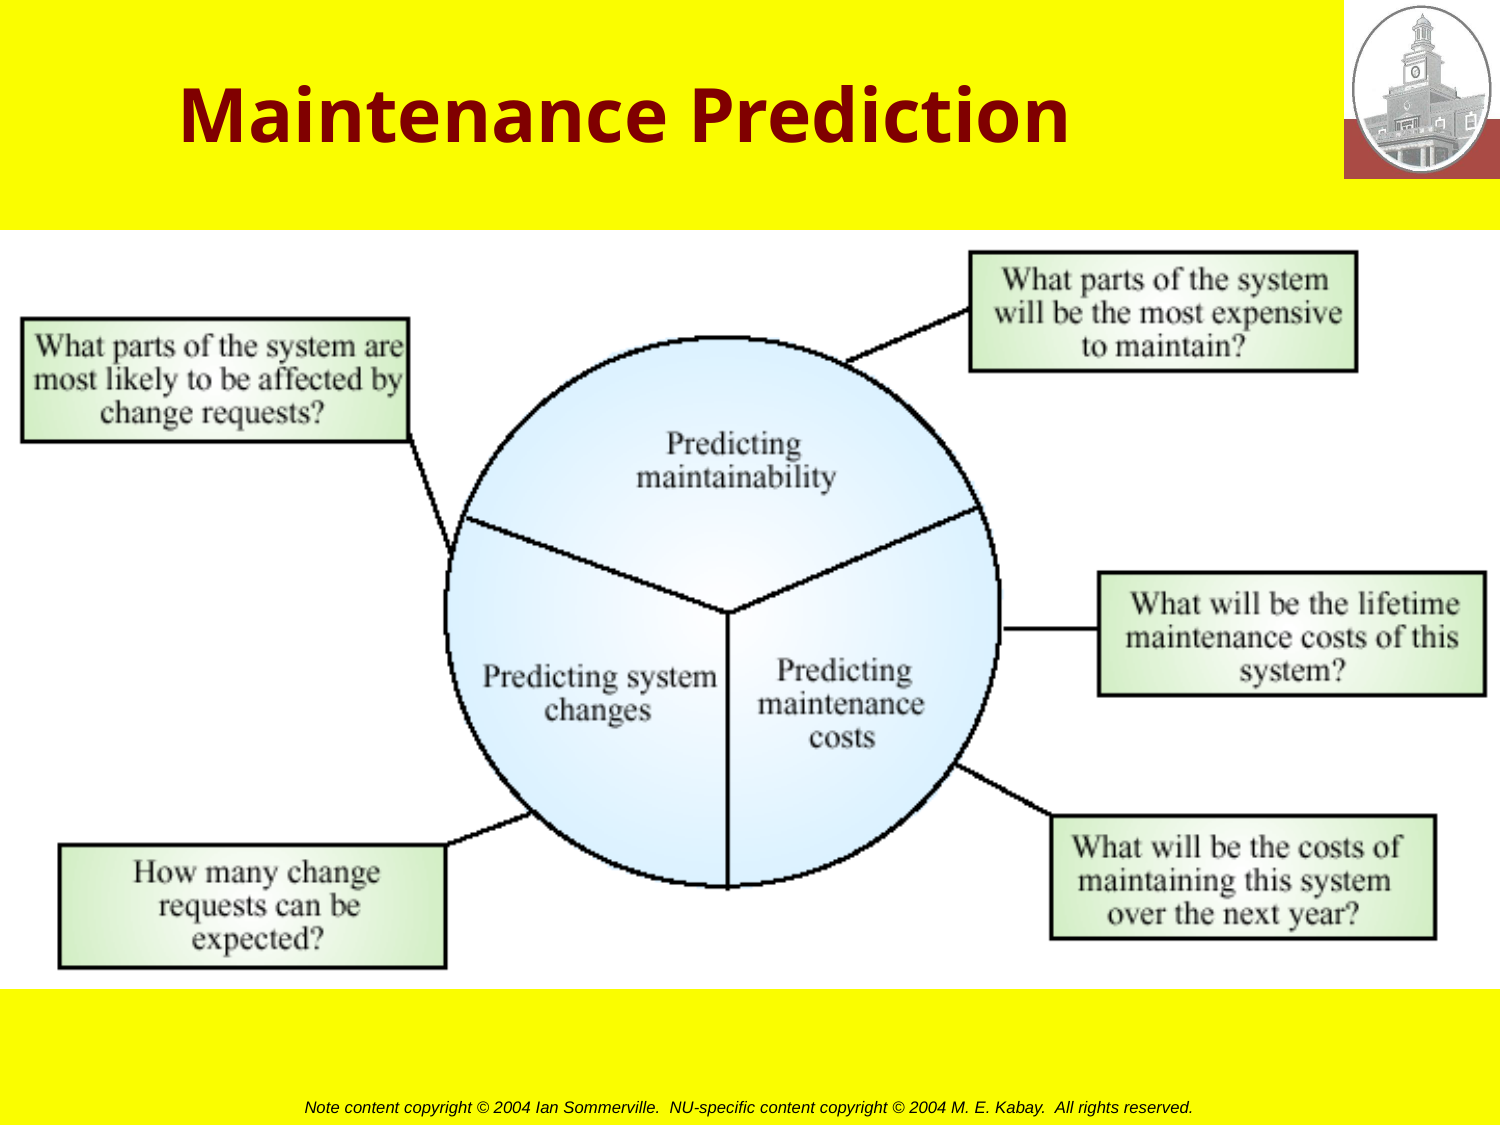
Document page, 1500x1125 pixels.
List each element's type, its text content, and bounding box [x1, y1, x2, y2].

title Maintenance Prediction [162, 24, 1338, 213]
picture [1344, 0, 1500, 179]
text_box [0, 230, 1500, 989]
